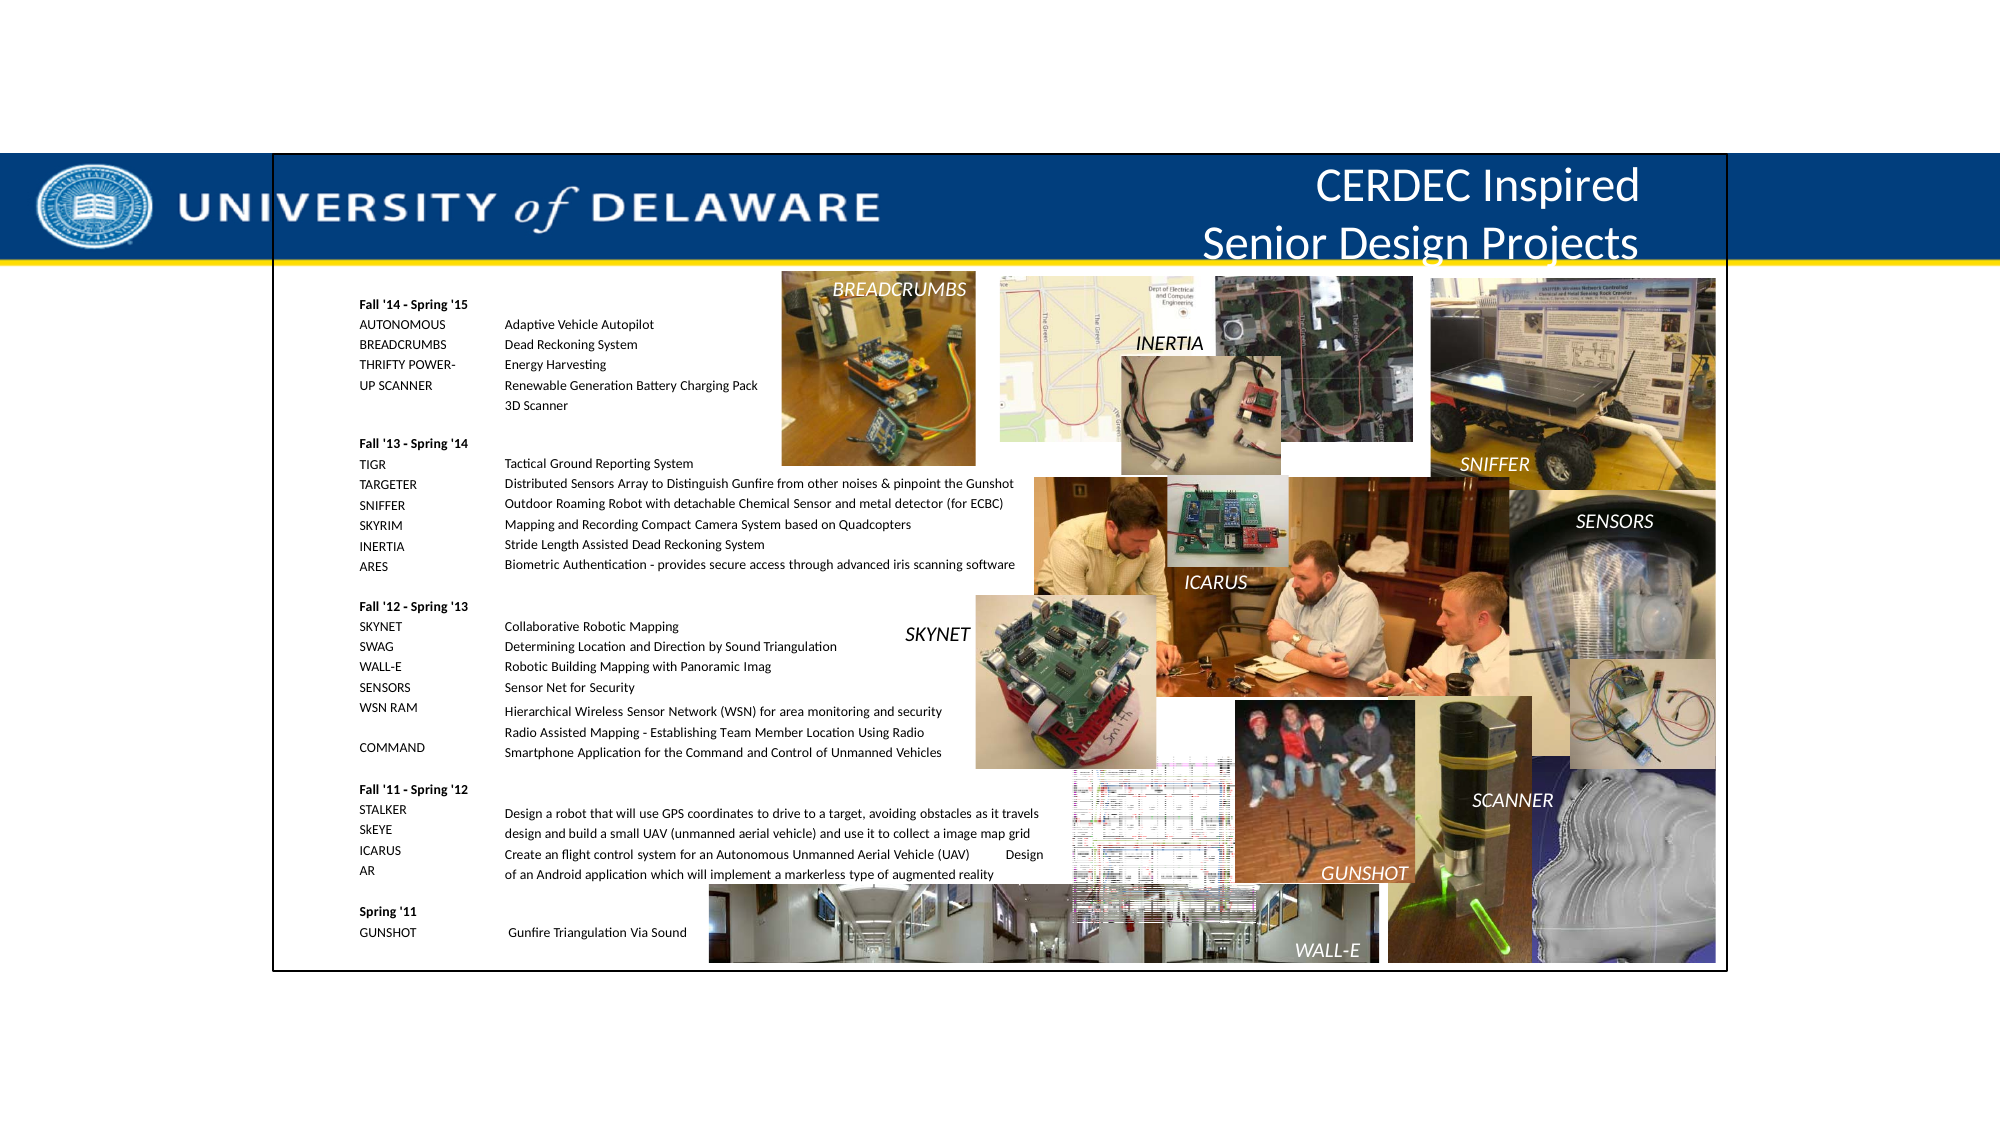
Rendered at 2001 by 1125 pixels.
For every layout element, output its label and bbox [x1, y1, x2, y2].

picture [0, 153, 2000, 972]
text_box [272, 153, 1727, 971]
